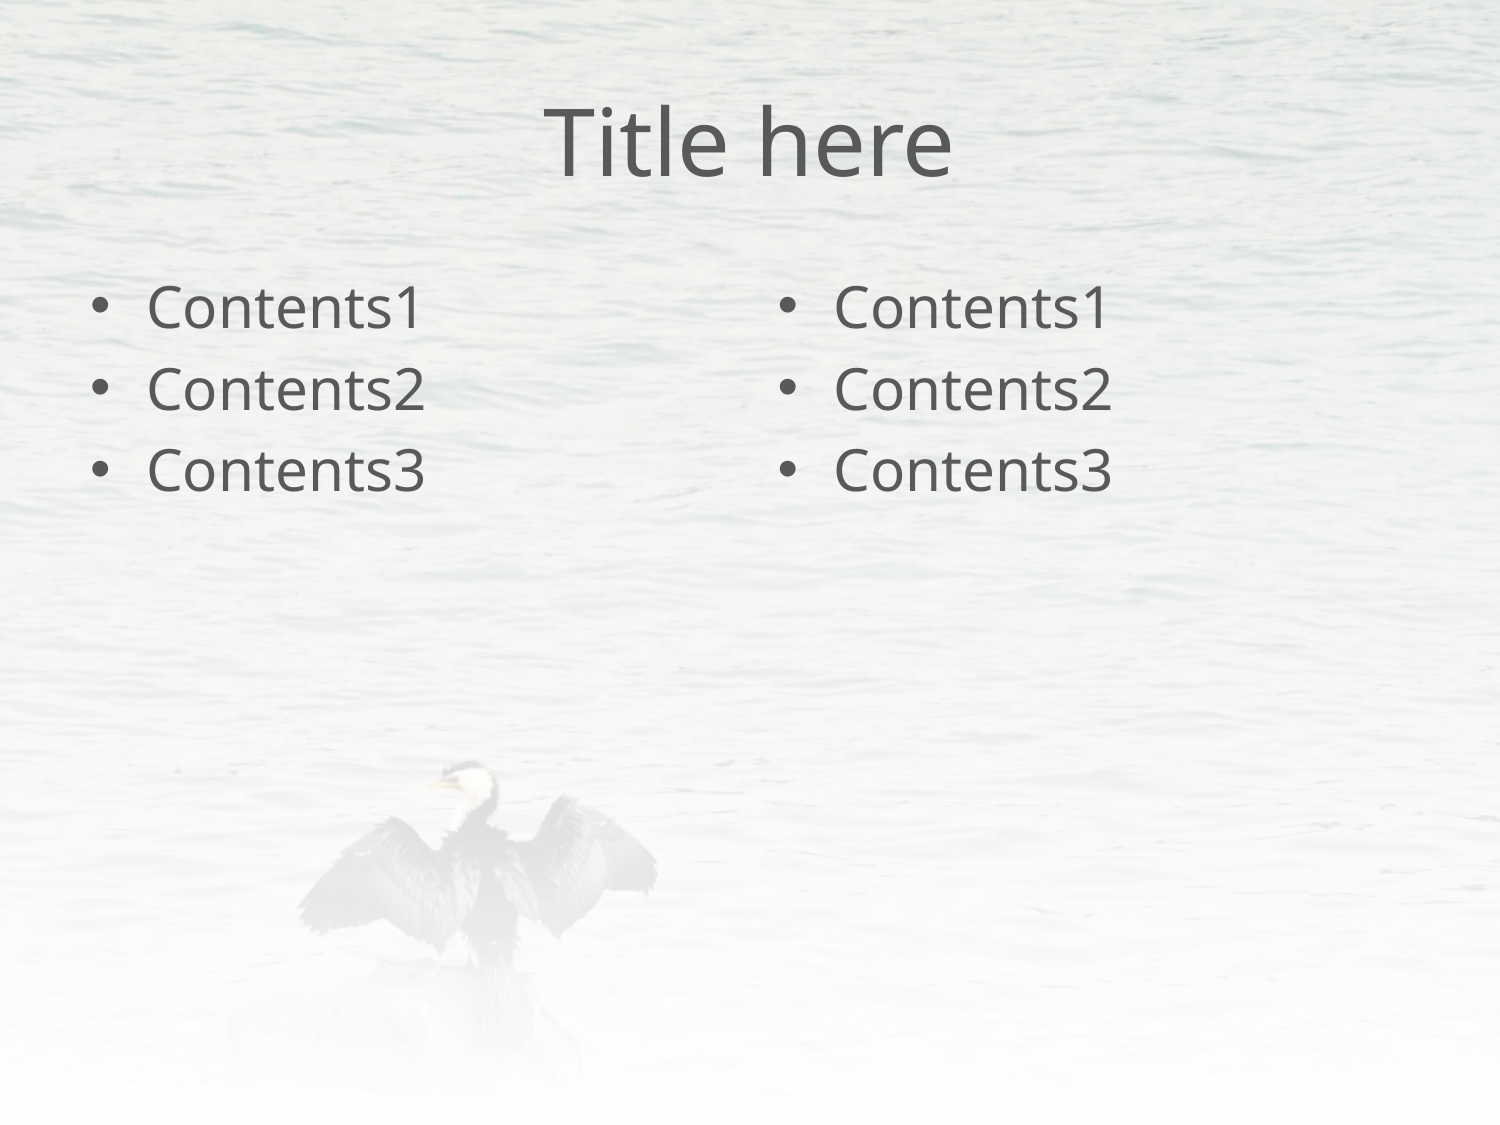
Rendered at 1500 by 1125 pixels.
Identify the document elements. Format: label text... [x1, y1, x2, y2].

list Contents1 Contents2 Contents3 [762, 262, 1425, 1005]
title Title here [75, 45, 1425, 233]
list Contents1 Contents2 Contents3 [75, 262, 738, 1005]
text_box [0, 0, 1500, 1125]
